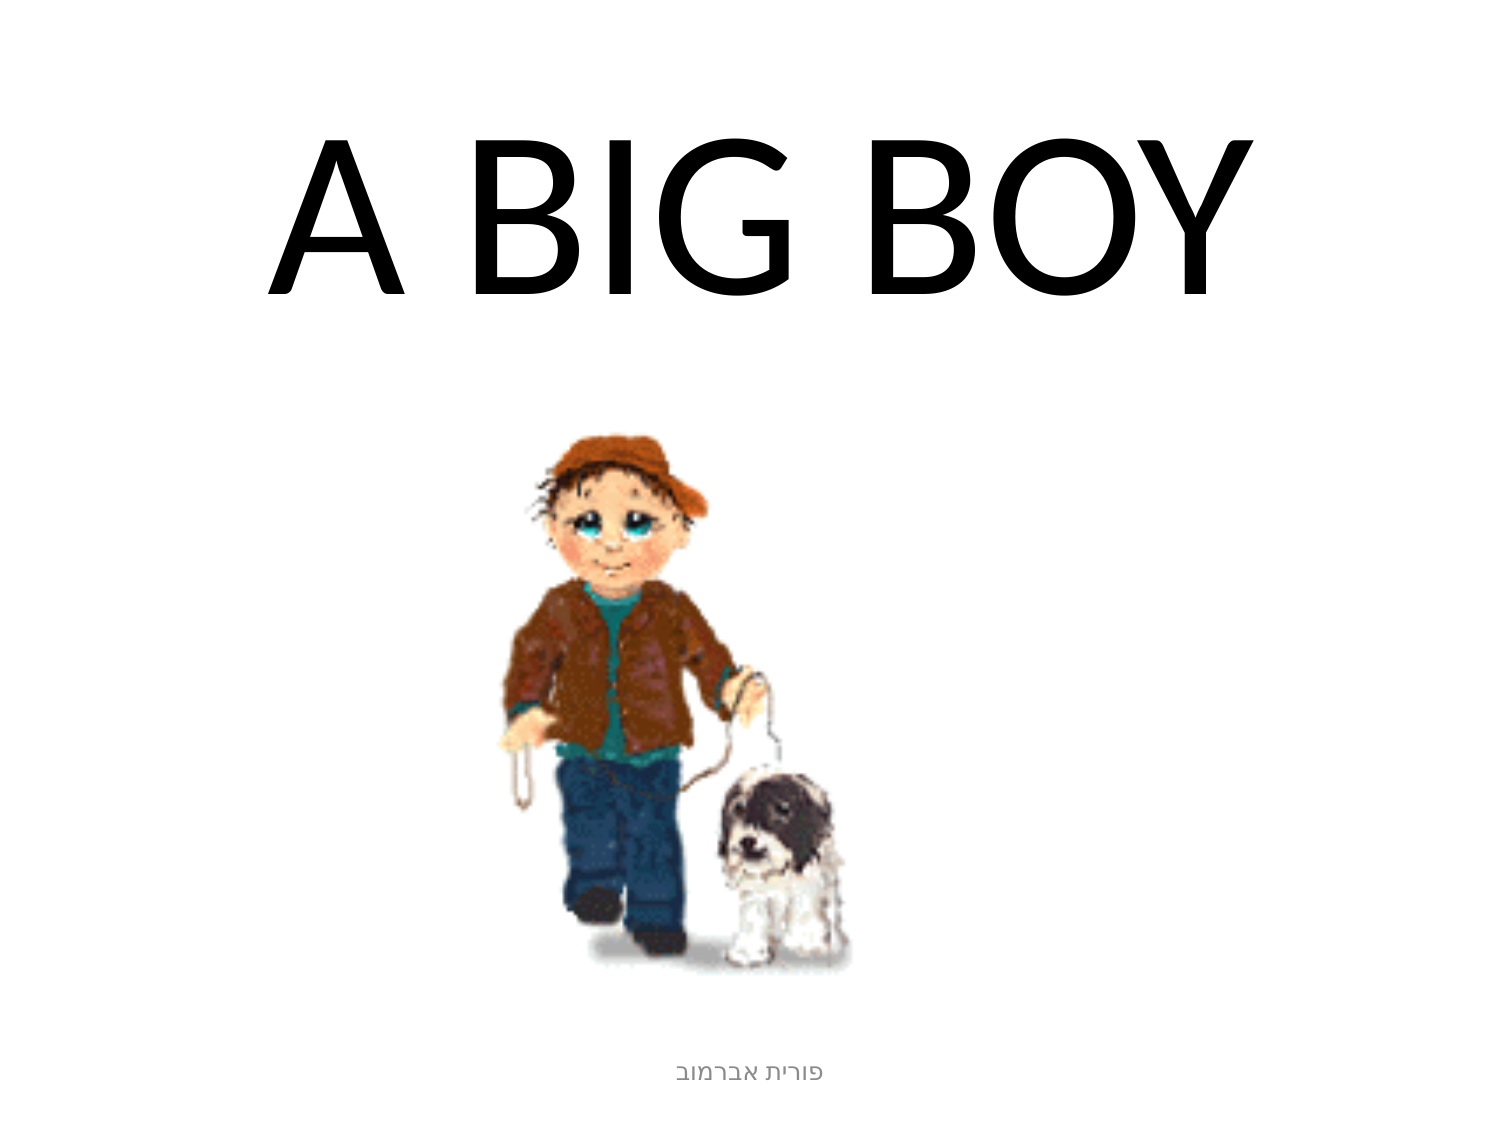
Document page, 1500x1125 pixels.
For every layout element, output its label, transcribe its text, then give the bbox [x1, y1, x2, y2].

picture [466, 420, 892, 984]
title A BIG BOY [123, 78, 1399, 320]
footer פורית אברמוב [512, 1042, 988, 1103]
